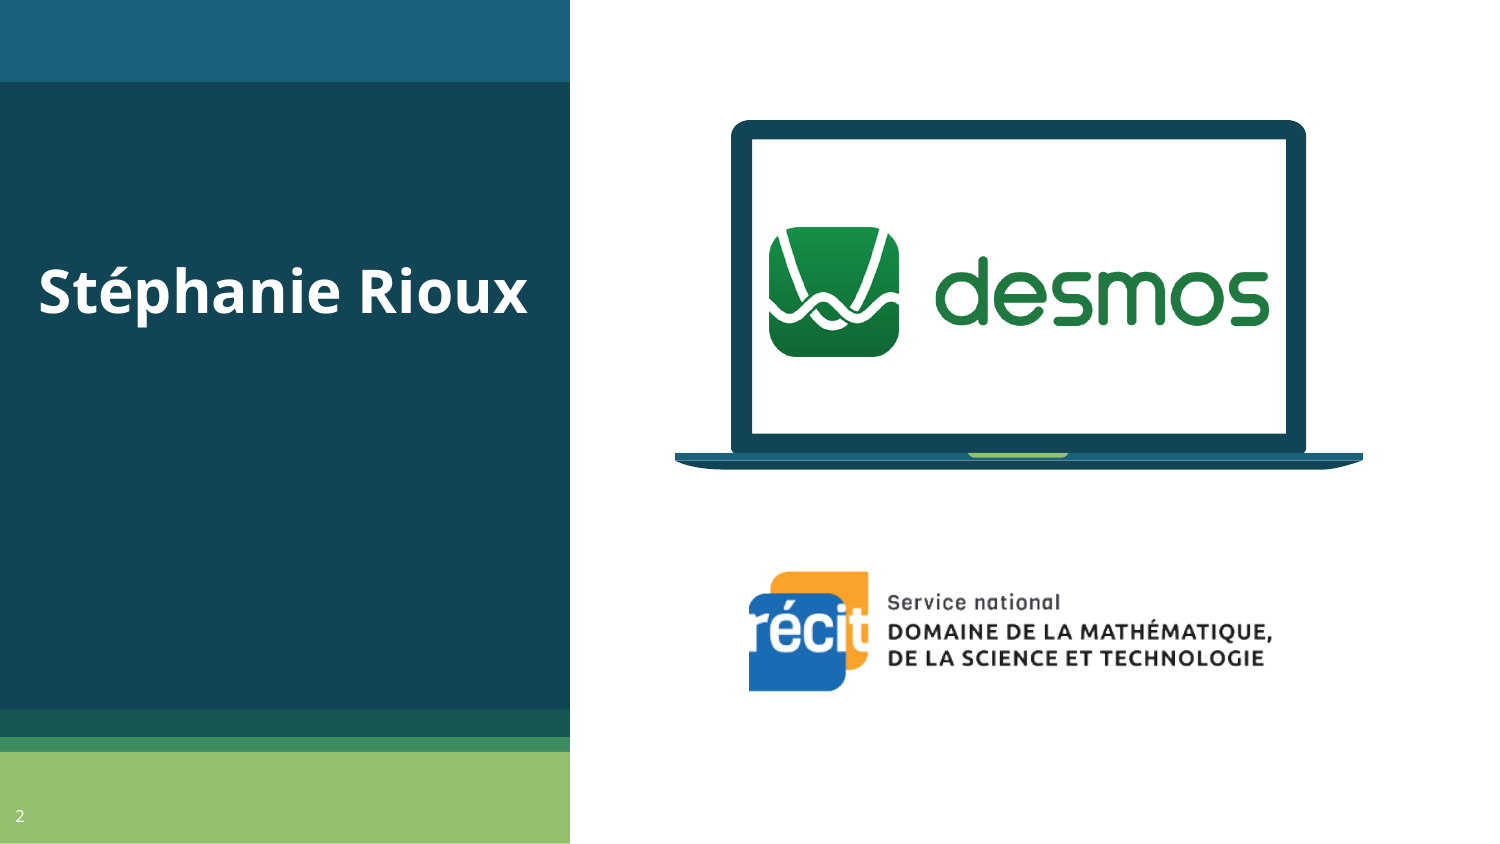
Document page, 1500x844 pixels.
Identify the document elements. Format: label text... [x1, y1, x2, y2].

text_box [674, 119, 1363, 470]
slide_number ‹#› [0, 790, 49, 844]
picture [749, 557, 1273, 709]
subtitle Stéphanie Rioux stephanie.rioux@recit.gouv.qc.ca [23, 238, 562, 758]
